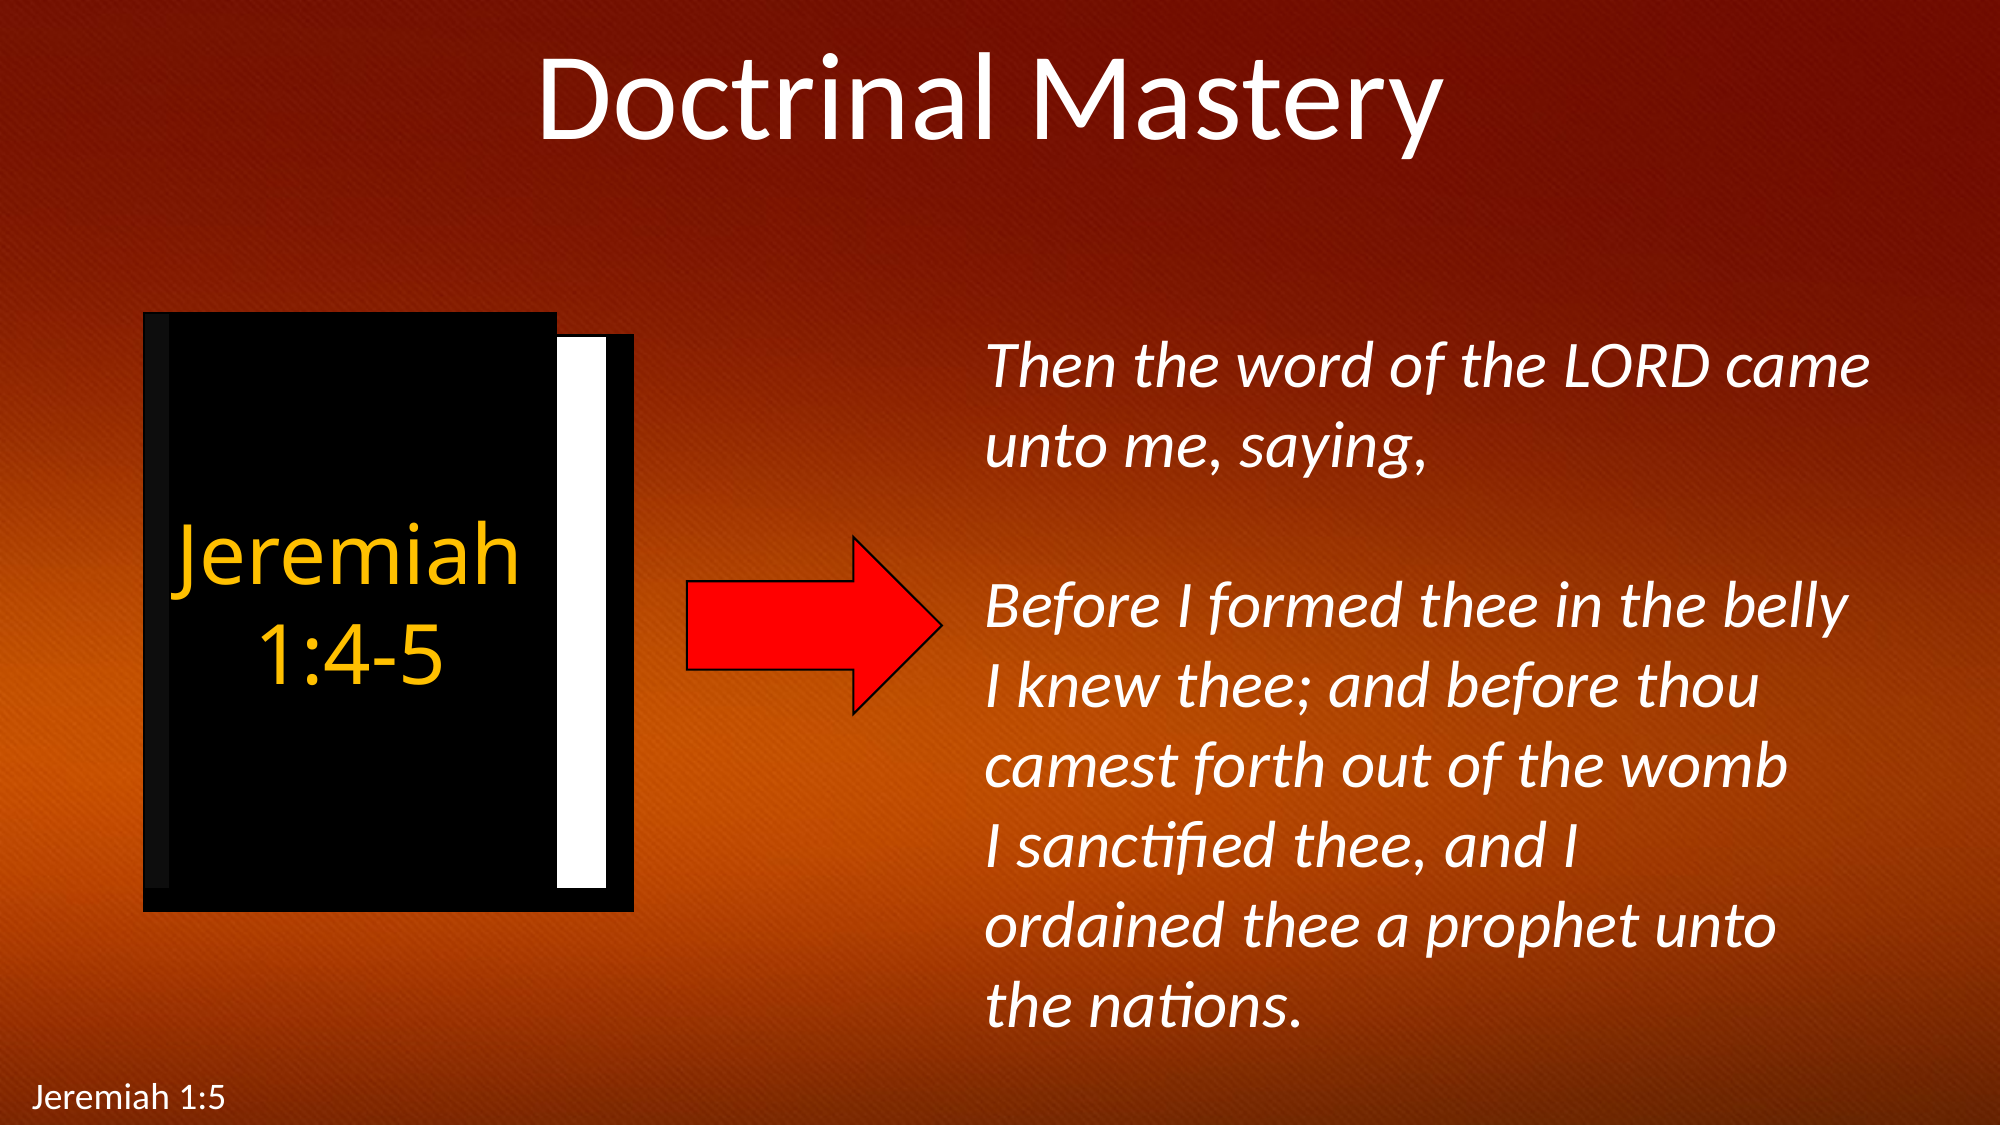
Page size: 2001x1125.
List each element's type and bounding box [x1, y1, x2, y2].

picture [0, 0, 2000, 1125]
text_box [144, 313, 634, 933]
